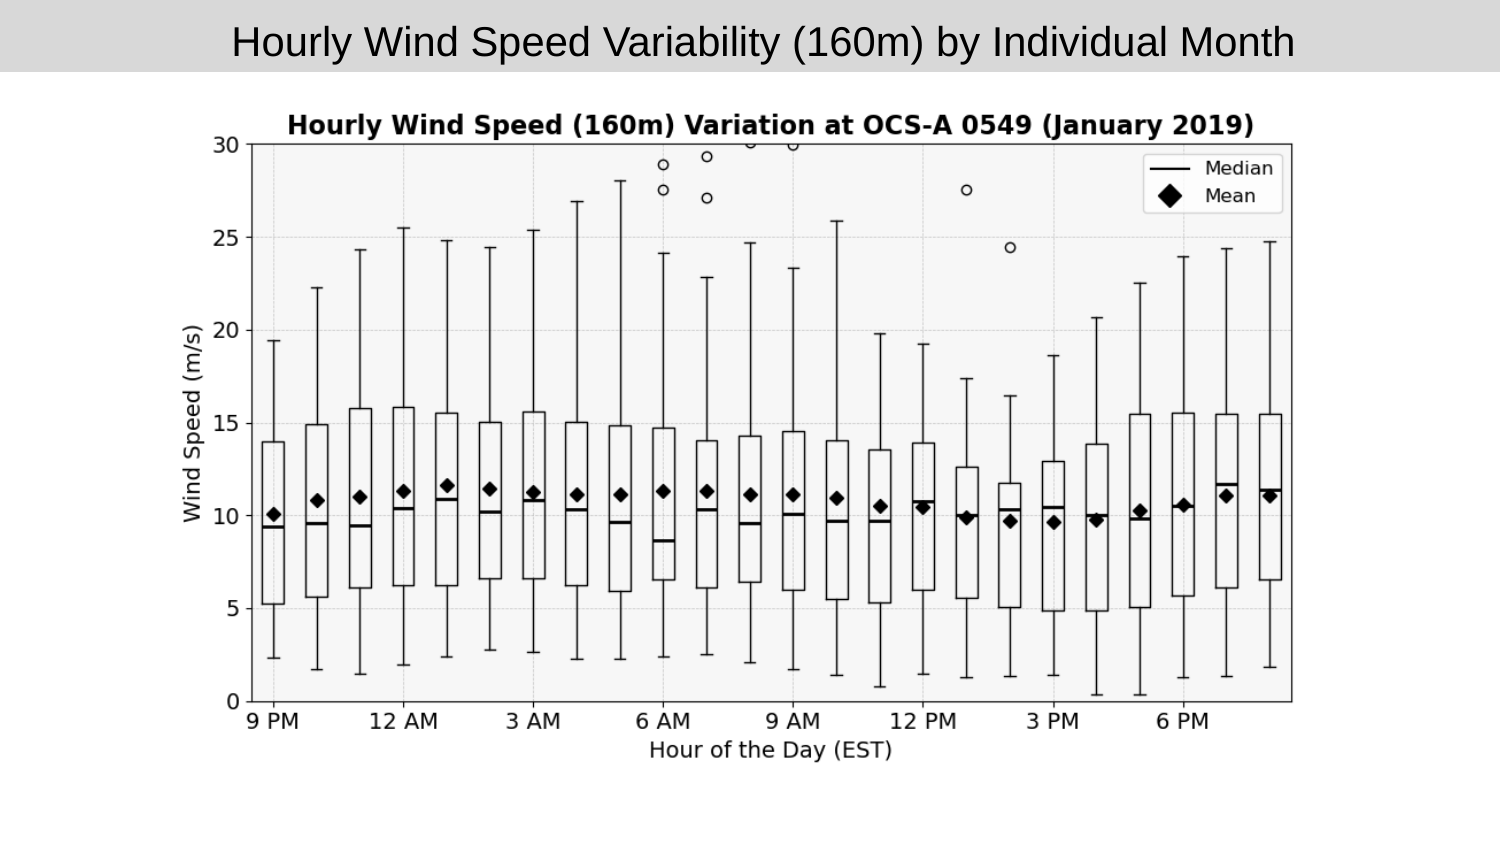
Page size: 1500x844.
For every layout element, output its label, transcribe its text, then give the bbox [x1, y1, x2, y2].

title Hourly Wind Speed Variability (160m) by Individual Month [0, 0, 1500, 72]
picture [163, 93, 1312, 783]
